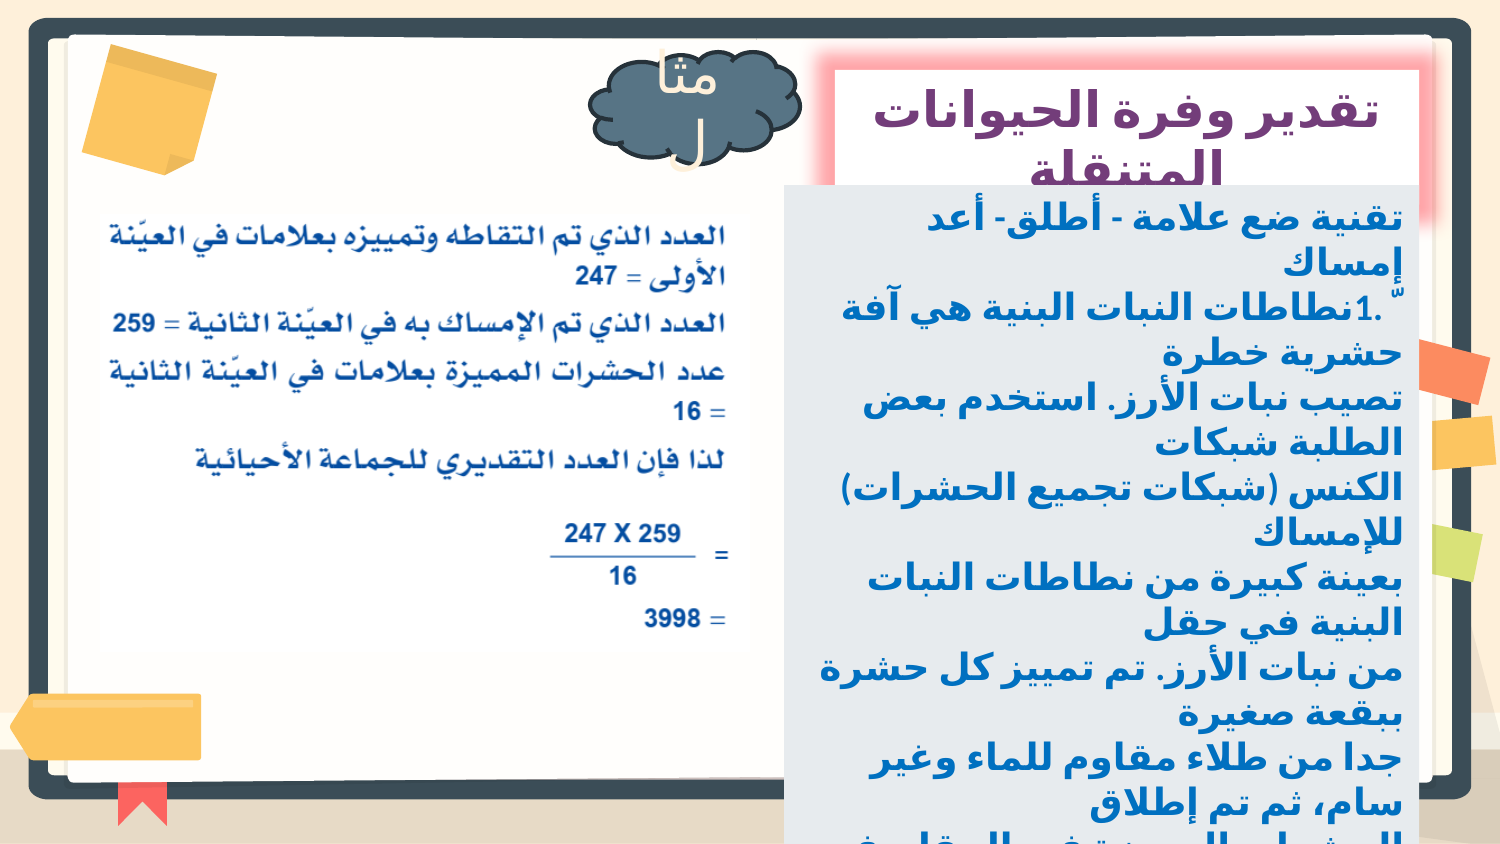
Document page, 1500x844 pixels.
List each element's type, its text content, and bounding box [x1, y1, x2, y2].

text_box تقدير وفرة الحيوانات المتنقلة [834, 69, 1420, 185]
text_box تقنية ضع علامة - أطلق- أعد إمساك ّ .1نطاطات النبات البنية هي آفة حشرية خطرة تصيب نبات الأرز. استخدم بعض الطلبة شبكات الكنس (شبكات تجميع الحشرات) للإمساك بعينة كبيرة من نطاطات النبات البنية في حقل من نبات الأرز. تم تمييز كل حشرة ببقعة صغيرة جدا من طلاء مقاوم للماء وغير سام، ثم تم إطلاق الحشرات المميزة في الحقل. في اليوم التالي، تم الإمساك بعينة كبيرة ثانية من هذه الحشرات [784, 185, 1420, 844]
picture [100, 213, 751, 652]
text_box مثال [587, 49, 803, 167]
